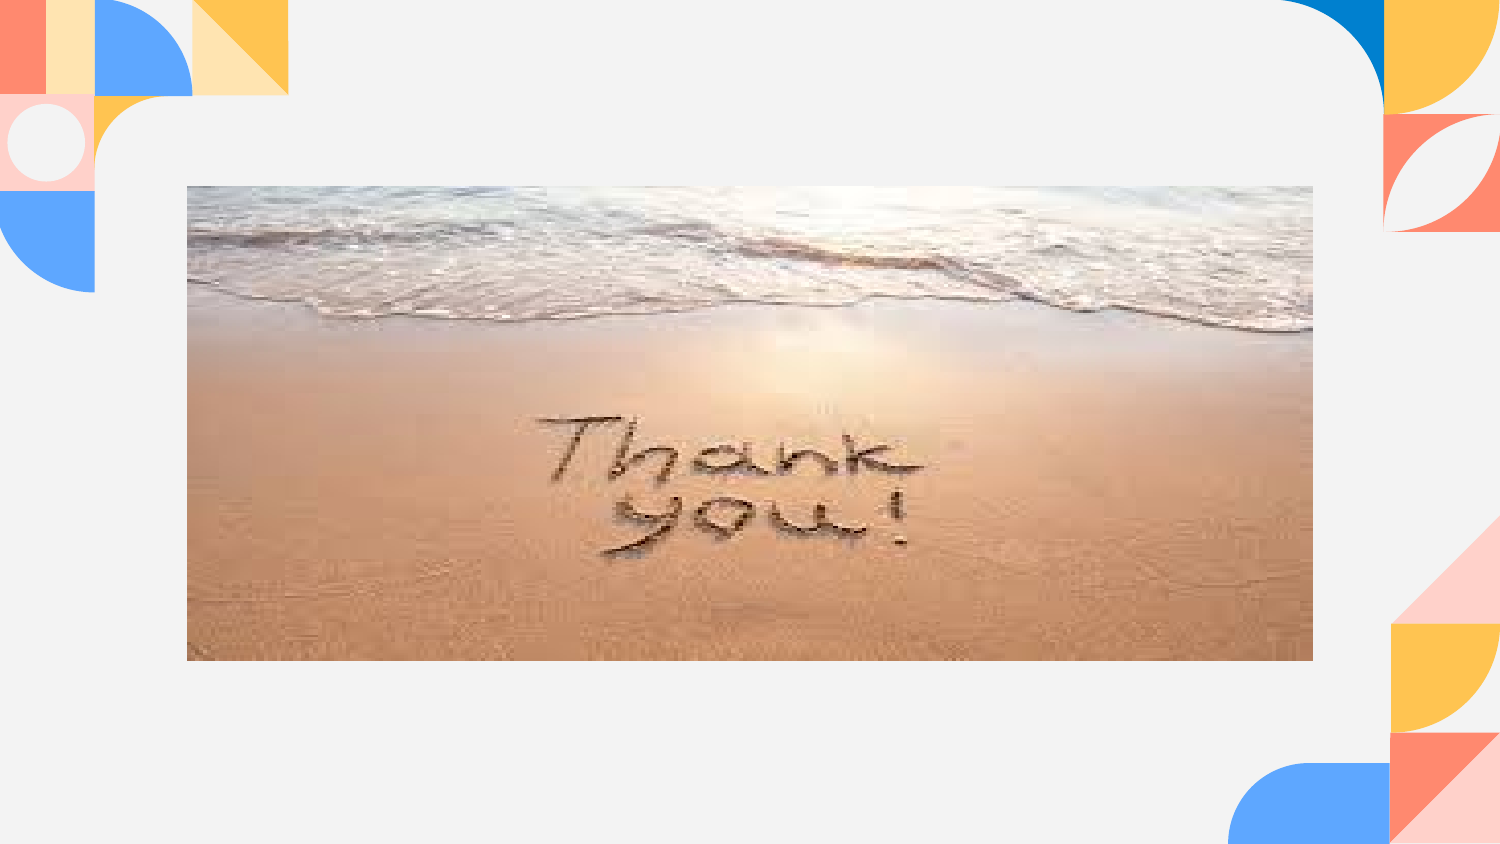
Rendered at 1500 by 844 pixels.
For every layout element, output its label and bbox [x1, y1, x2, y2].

picture [187, 185, 1313, 662]
